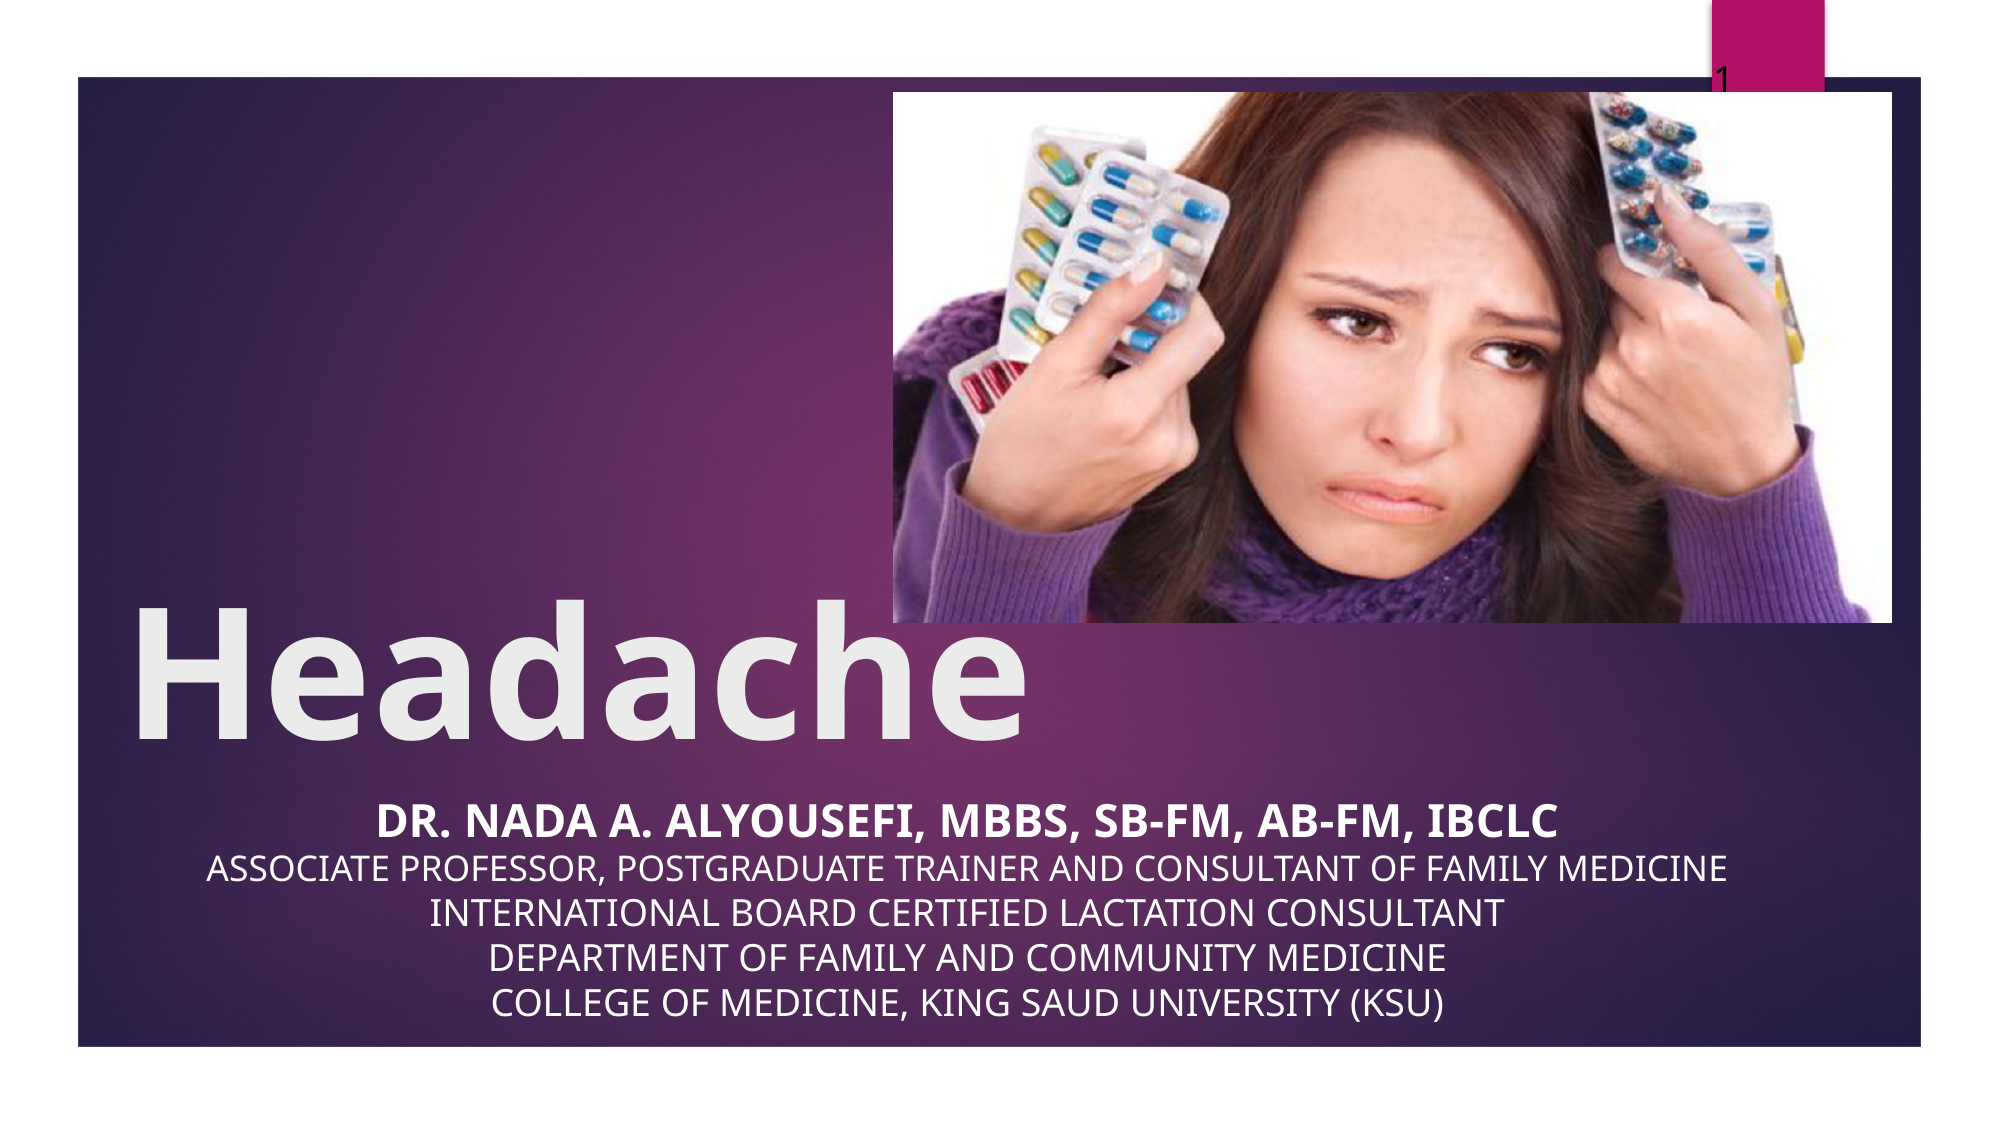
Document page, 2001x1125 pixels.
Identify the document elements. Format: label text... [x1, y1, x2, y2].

picture [893, 92, 1892, 623]
subtitle Dr. Nada A. AlYousefi, MBBS, SB-FM, AB-FM, IBCLC Associate Professor, Postgraduate Trainer and Consultant of Family Medicine International Board Certified Lactation Consultant Department of Family and Community Medicine College of Medicine, King Saud University (KSU) [189, 783, 1746, 1036]
slide_number 1 [1698, 48, 1836, 90]
title Headache [108, 344, 1557, 784]
